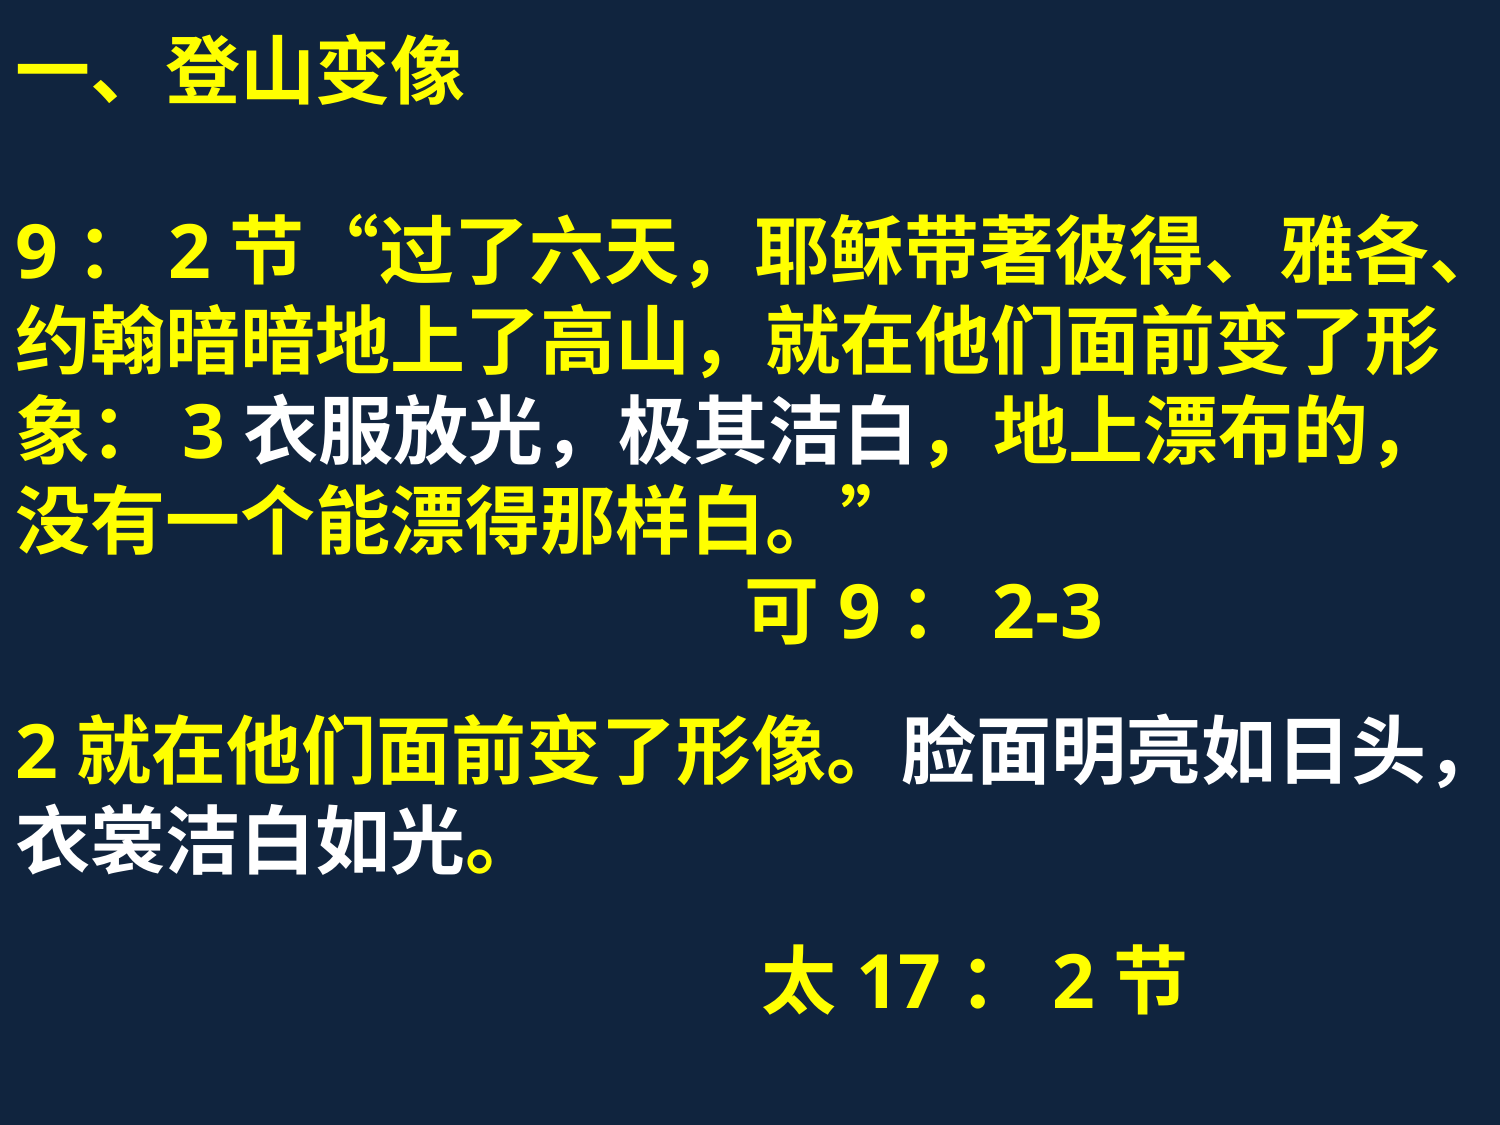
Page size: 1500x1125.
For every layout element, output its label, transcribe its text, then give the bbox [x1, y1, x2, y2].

title 一、登山变像 9：2节“过了六天，耶稣带著彼得、雅各、约翰暗暗地上了高山，就在他们面前变了形象：3衣服放光，极其洁白，地上漂布的，没有一个能漂得那样白。” 可9：2-3 2就在他们面前变了形像。脸面明亮如日头，衣裳洁白如光。 太17：2节 [0, 0, 1500, 1048]
